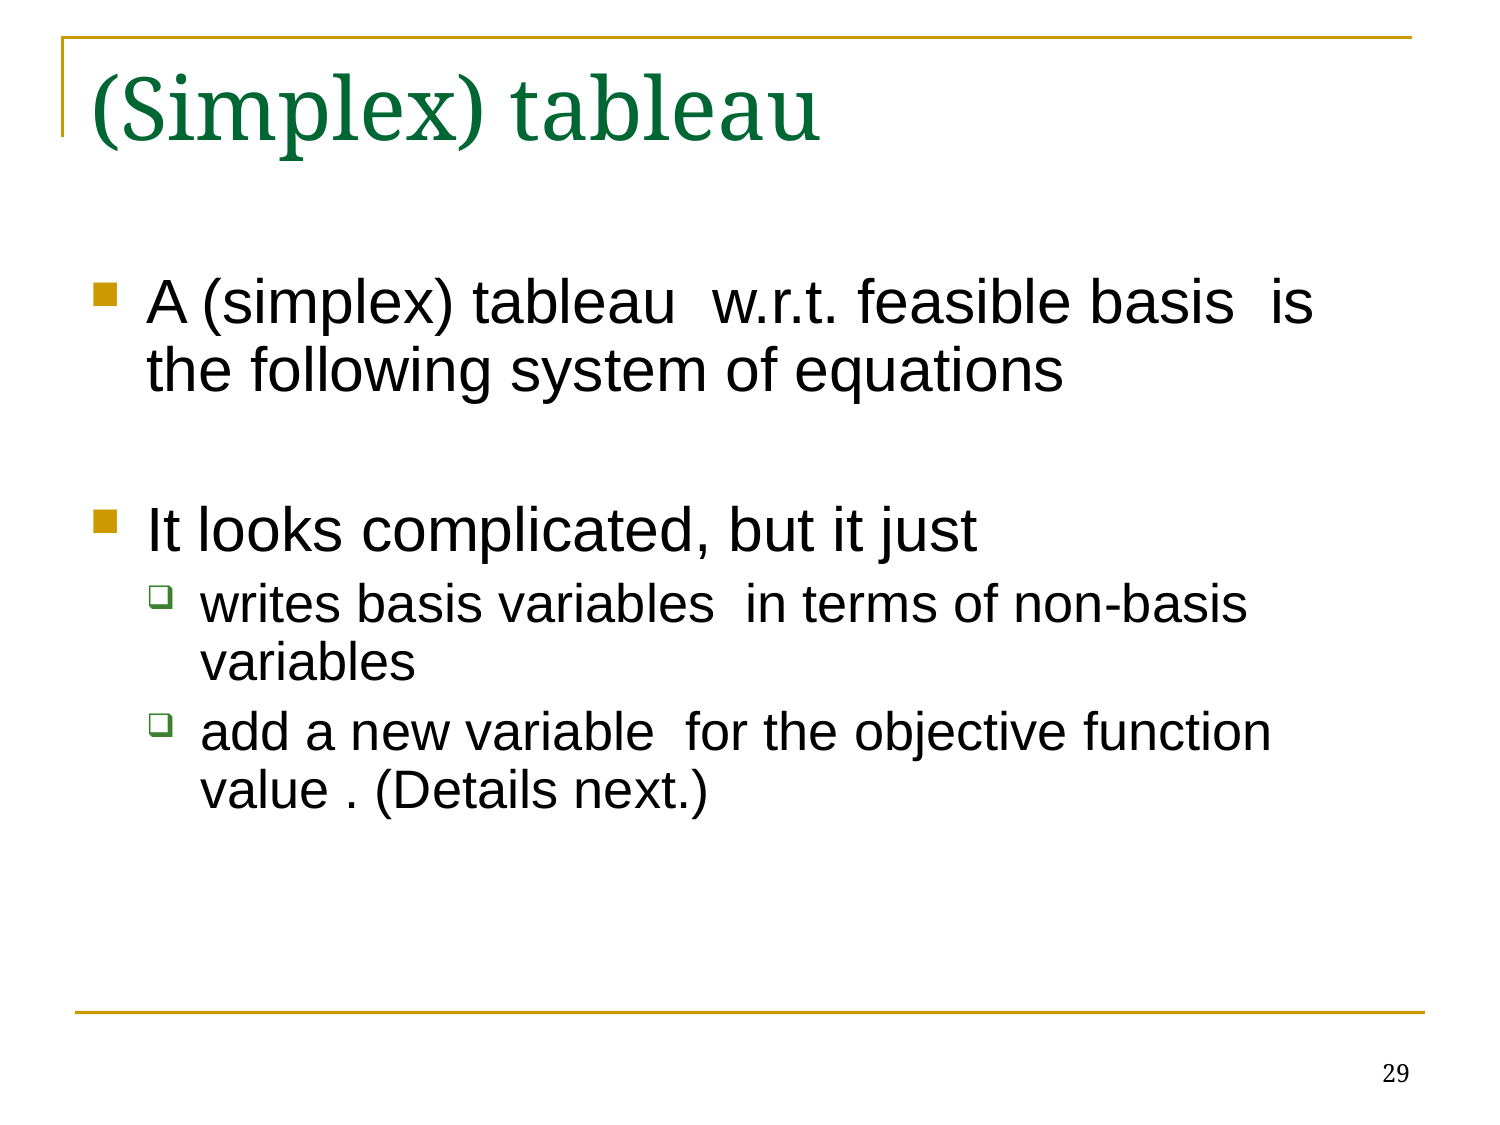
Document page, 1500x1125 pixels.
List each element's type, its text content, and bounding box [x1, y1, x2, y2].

slide_number 29 [1074, 1024, 1425, 1100]
title (Simplex) tableau [75, 45, 1425, 233]
